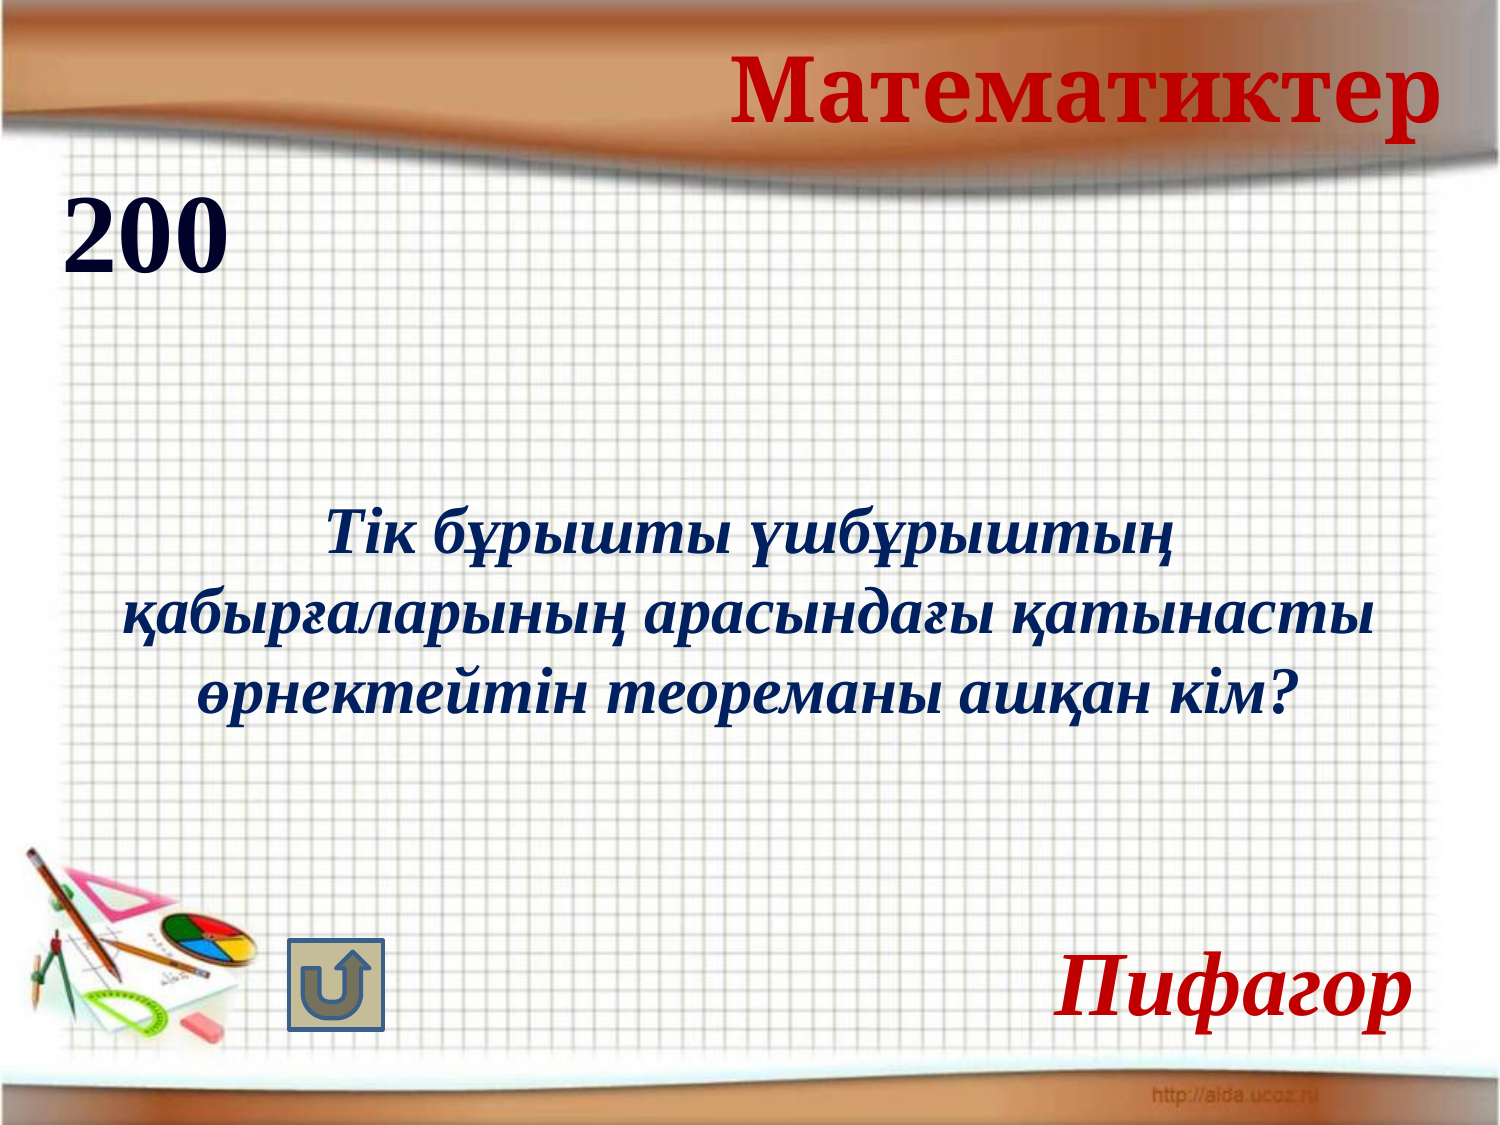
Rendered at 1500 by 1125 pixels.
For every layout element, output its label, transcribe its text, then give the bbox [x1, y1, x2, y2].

text_box [287, 938, 385, 1032]
text_box 200 [46, 152, 270, 303]
text_box Тік бұрышты үшбұрыштың қабырғаларының арасындағы қатынасты өрнектейтін теореманы ашқан кім? [88, 479, 1412, 735]
text_box Математиктер [714, 23, 1465, 149]
picture [0, 1, 1500, 1125]
text_box Пифагор [998, 916, 1430, 1042]
